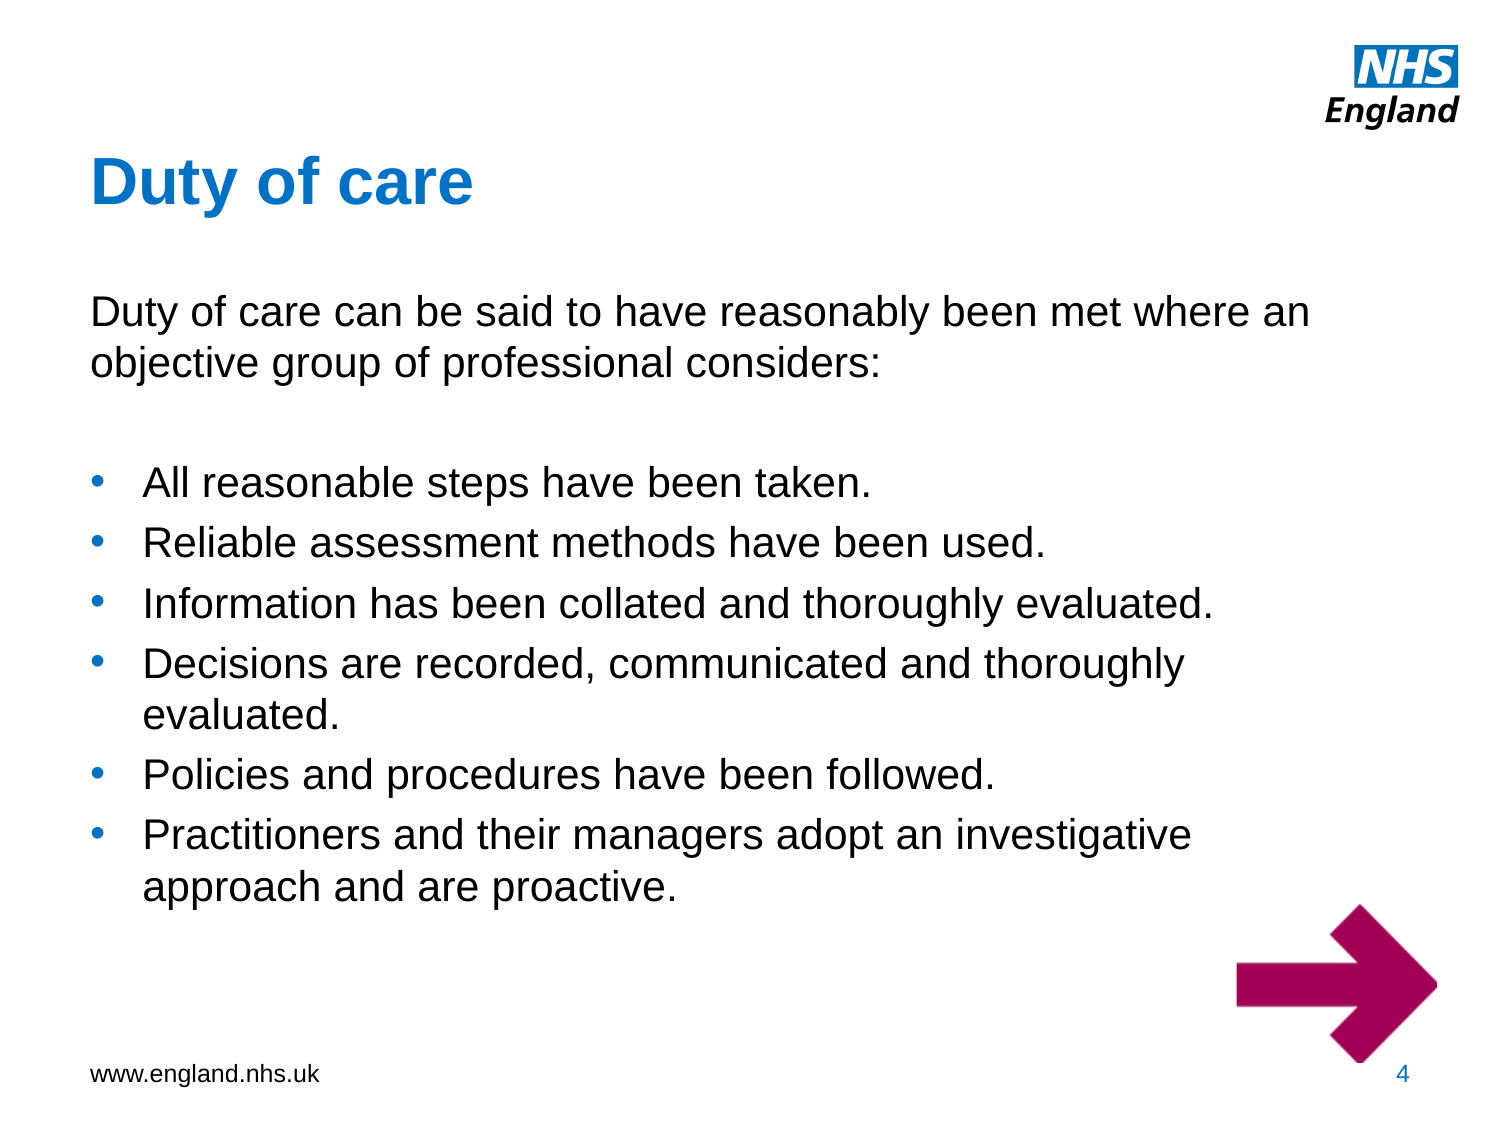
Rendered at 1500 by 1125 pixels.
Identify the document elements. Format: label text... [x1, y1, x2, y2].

slide_number 4 [1074, 1042, 1425, 1103]
title Duty of care [75, 123, 1282, 233]
picture [1325, 45, 1460, 130]
list Duty of care can be said to have reasonably been met where an objective group of professional considers: All reasonable steps have been taken. Reliable assessment methods have been used. Information has been collated and thoroughly evaluated. Decisions are recorded, communicated and thoroughly evaluated. Policies and procedures have been followed. Practitioners and their managers adopt an investigative approach and are proactive. [75, 275, 1362, 924]
